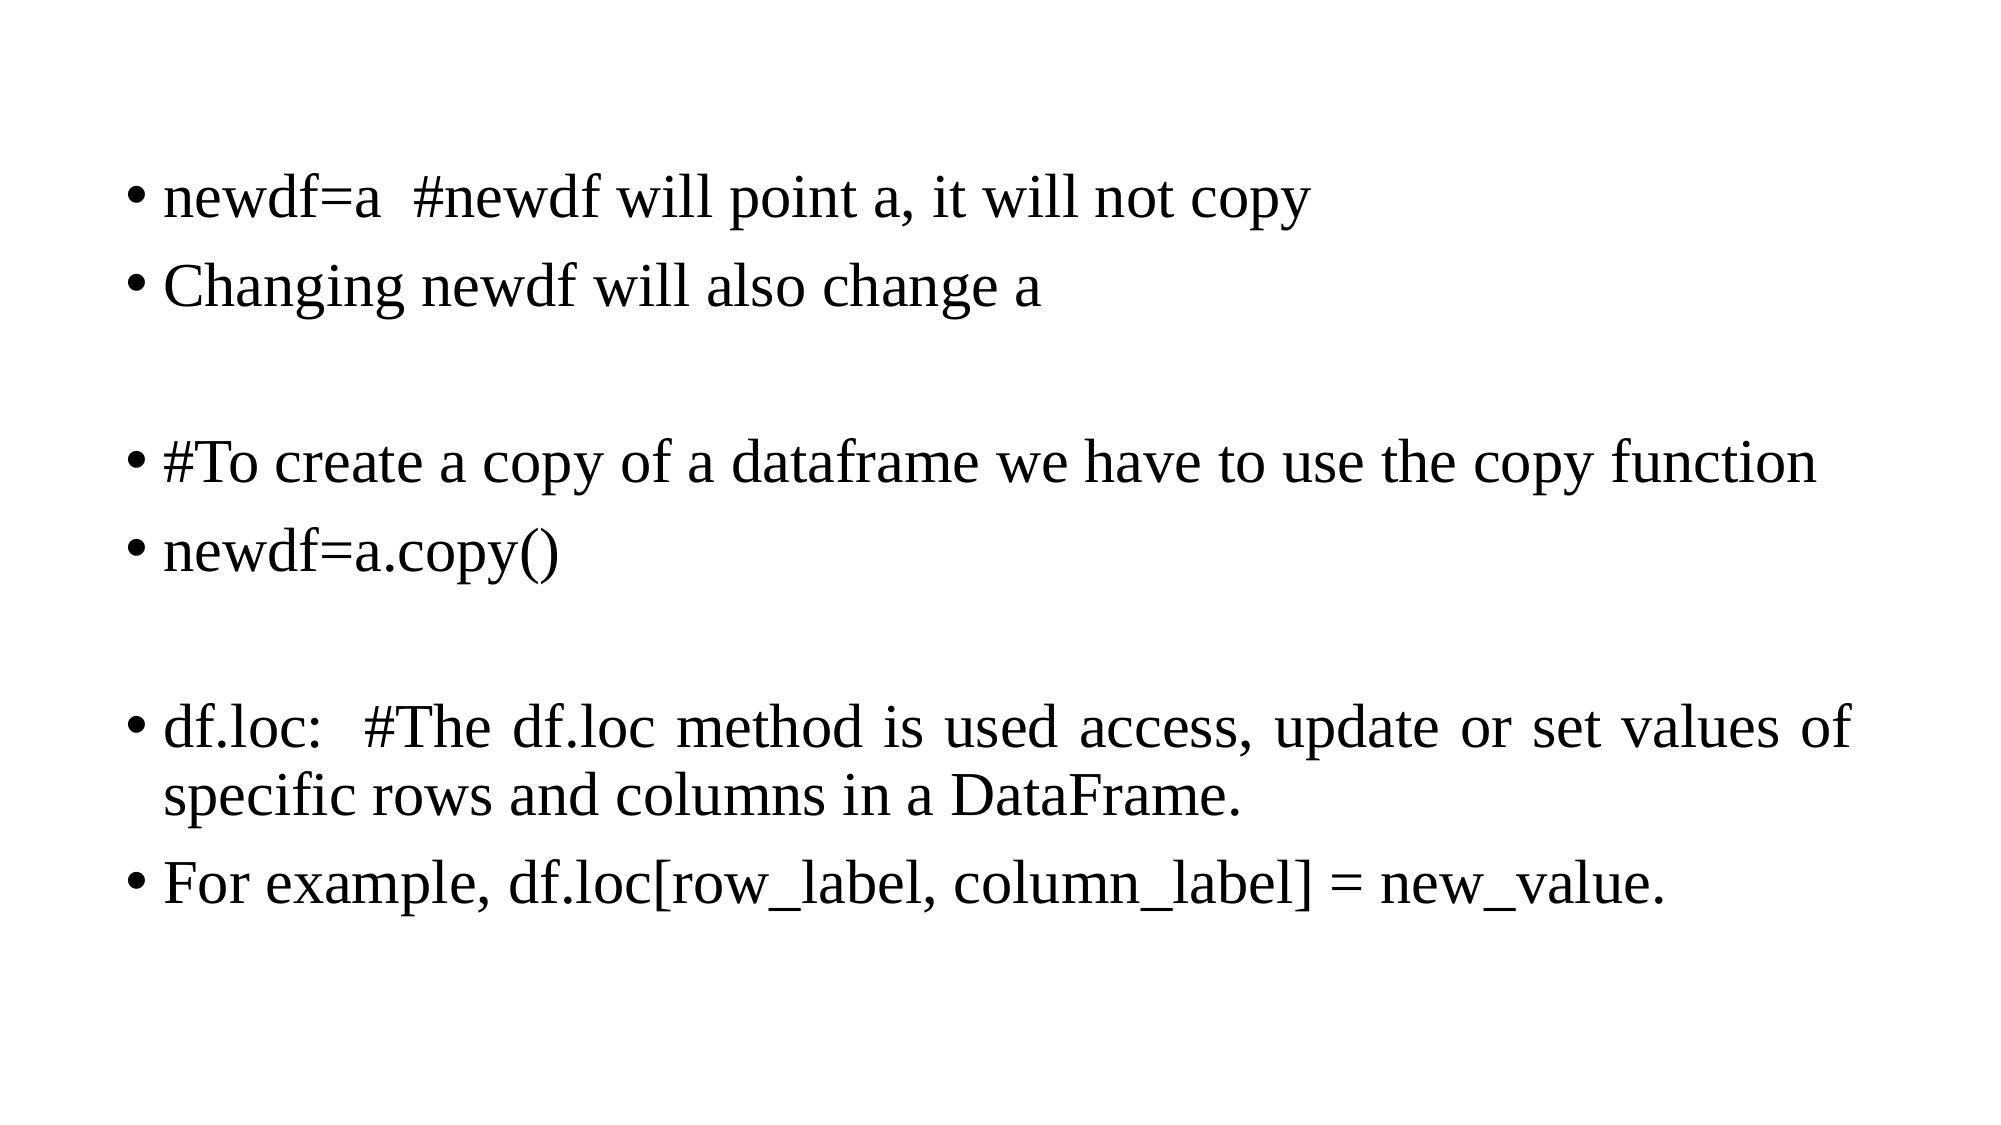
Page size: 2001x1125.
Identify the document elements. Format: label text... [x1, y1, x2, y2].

list newdf=a #newdf will point a, it will not copy Changing newdf will also change a #To create a copy of a dataframe we have to use the copy function newdf=a.copy() df.loc: #The df.loc method is used access, update or set values of specific rows and columns in a DataFrame. For example, df.loc[row_label, column_label] = new_value. [110, 156, 1870, 1021]
